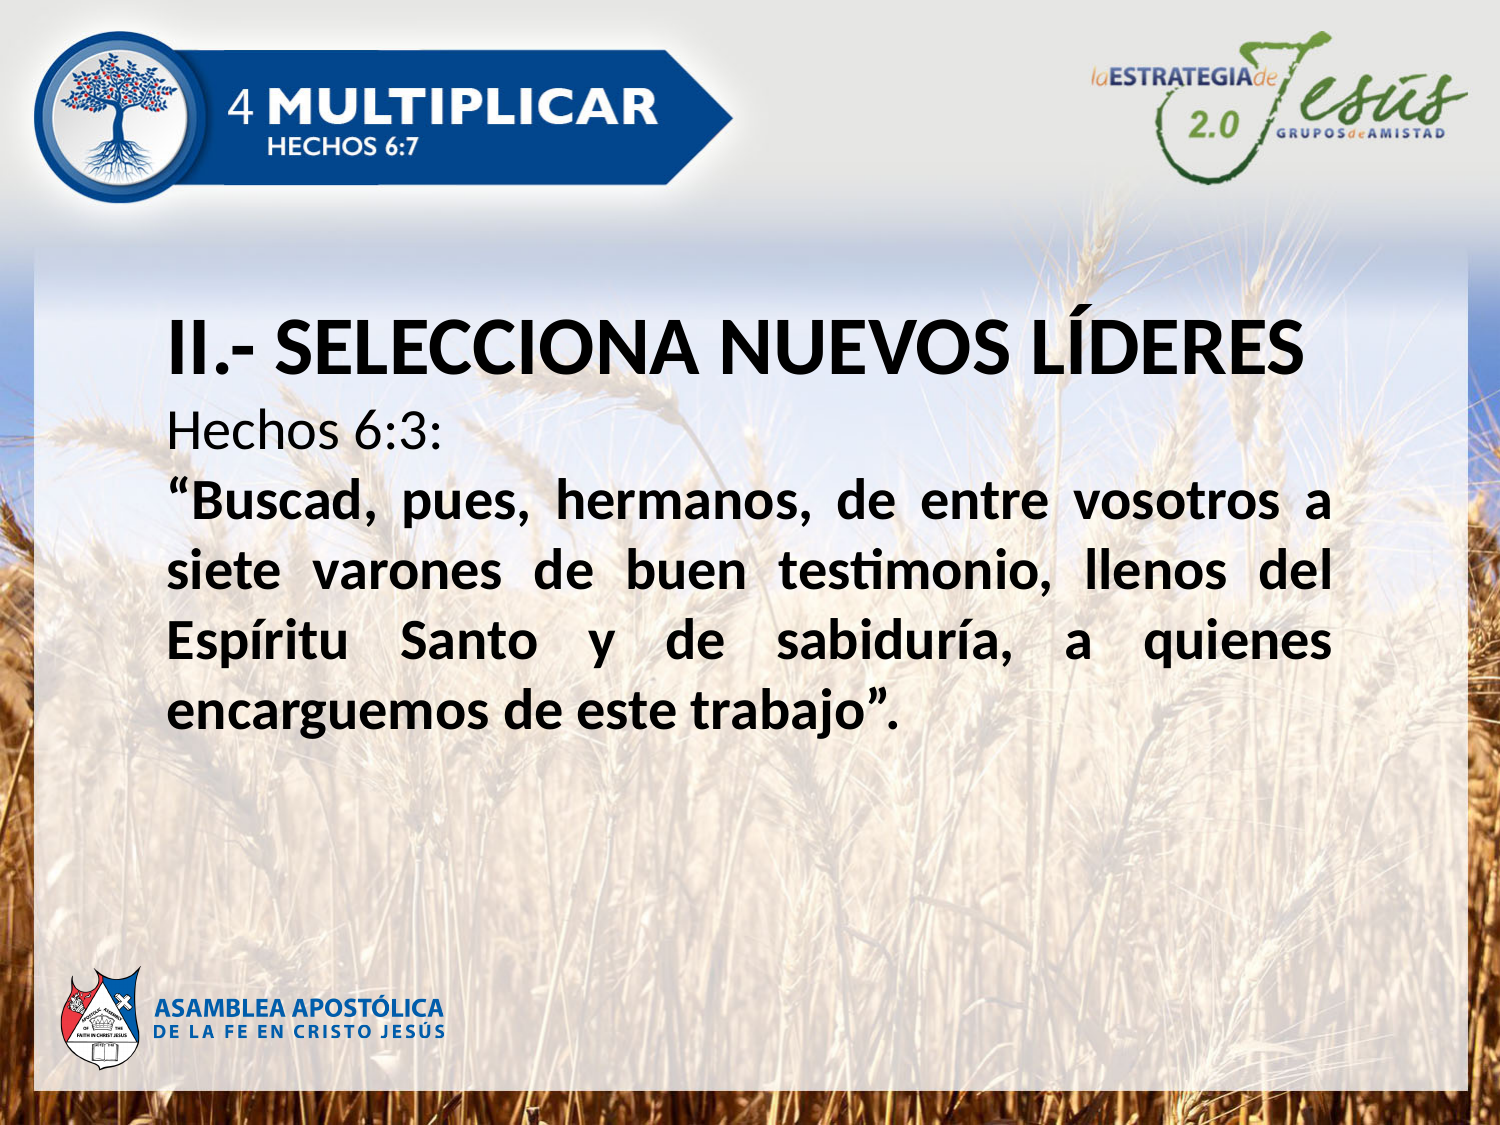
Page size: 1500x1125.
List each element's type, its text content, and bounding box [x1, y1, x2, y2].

picture [0, 0, 1500, 1125]
text_box II.- SELECCIONA NUEVOS LÍDERES Hechos 6:3: “Buscad, pues, hermanos, de entre vosotros a siete varones de buen testimonio, llenos del Espíritu Santo y de sabiduría, a quienes encarguemos de este trabajo”. [151, 283, 1349, 749]
